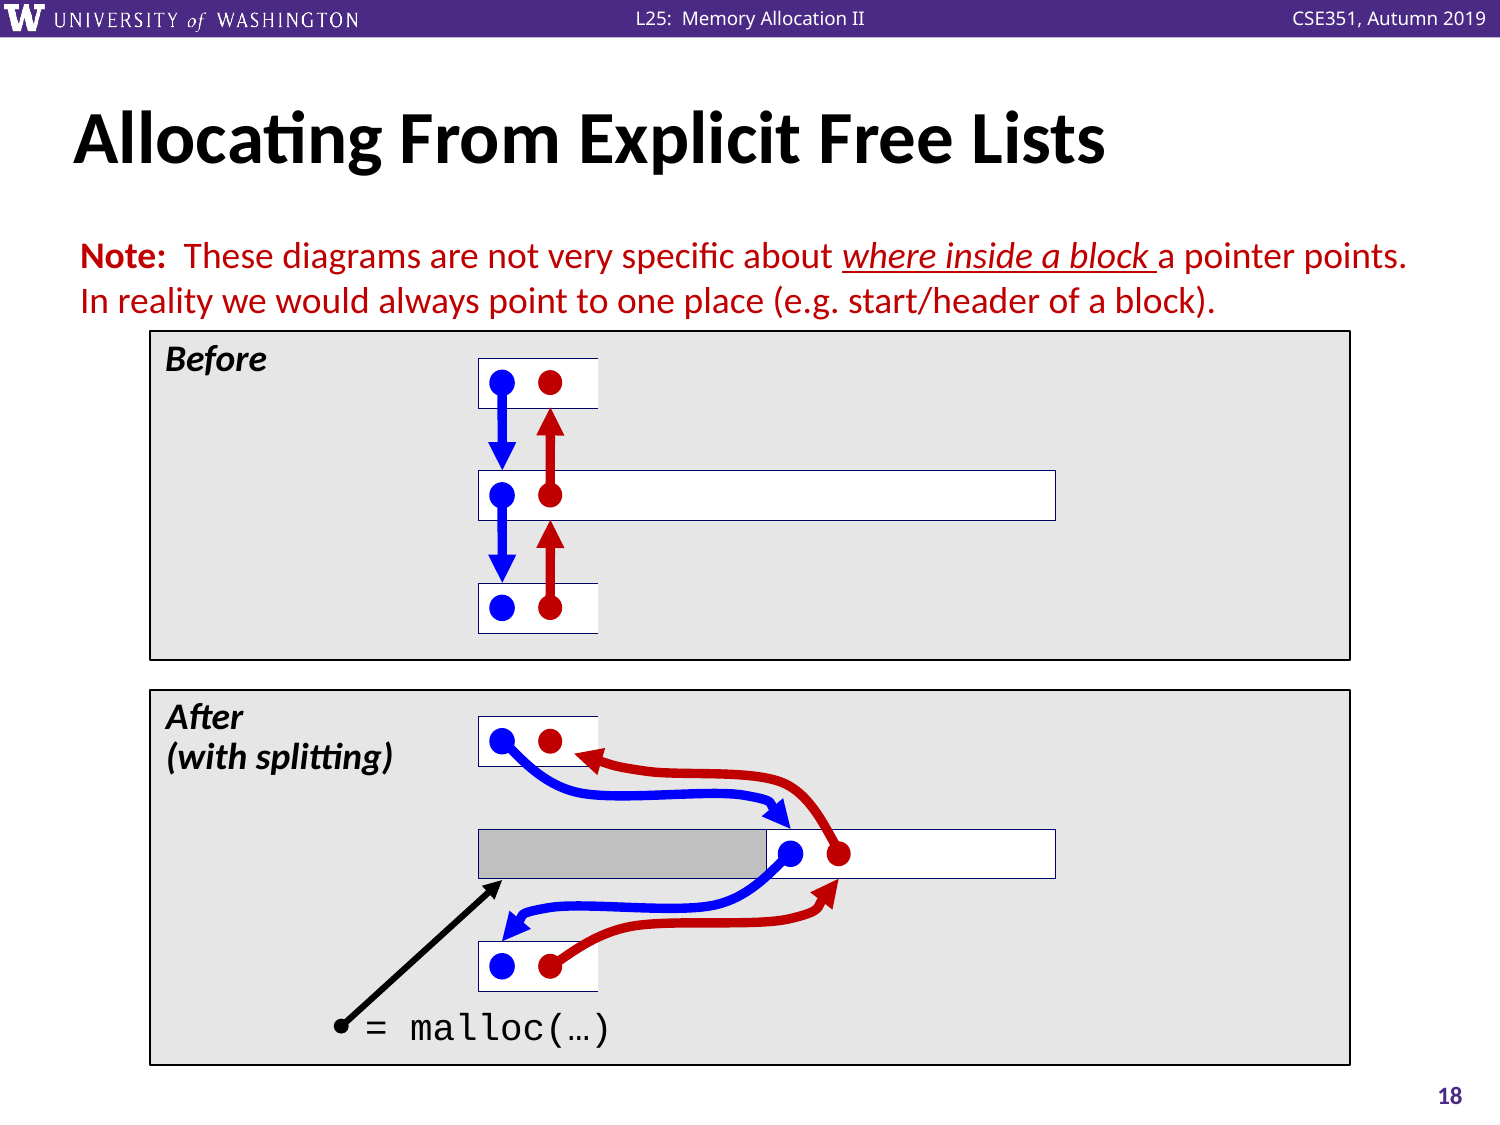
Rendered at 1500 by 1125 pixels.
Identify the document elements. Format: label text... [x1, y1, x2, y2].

list Note: These diagrams are not very specific about where inside a block a pointer points. In reality we would always point to one place (e.g. start/header of a block). [64, 223, 1438, 344]
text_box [250, 366, 1345, 1031]
title Allocating From Explicit Free Lists [58, 71, 1438, 197]
slide_number 18 [1400, 1065, 1500, 1125]
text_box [149, 330, 1351, 660]
picture [4, 4, 358, 32]
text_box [149, 688, 1351, 1066]
